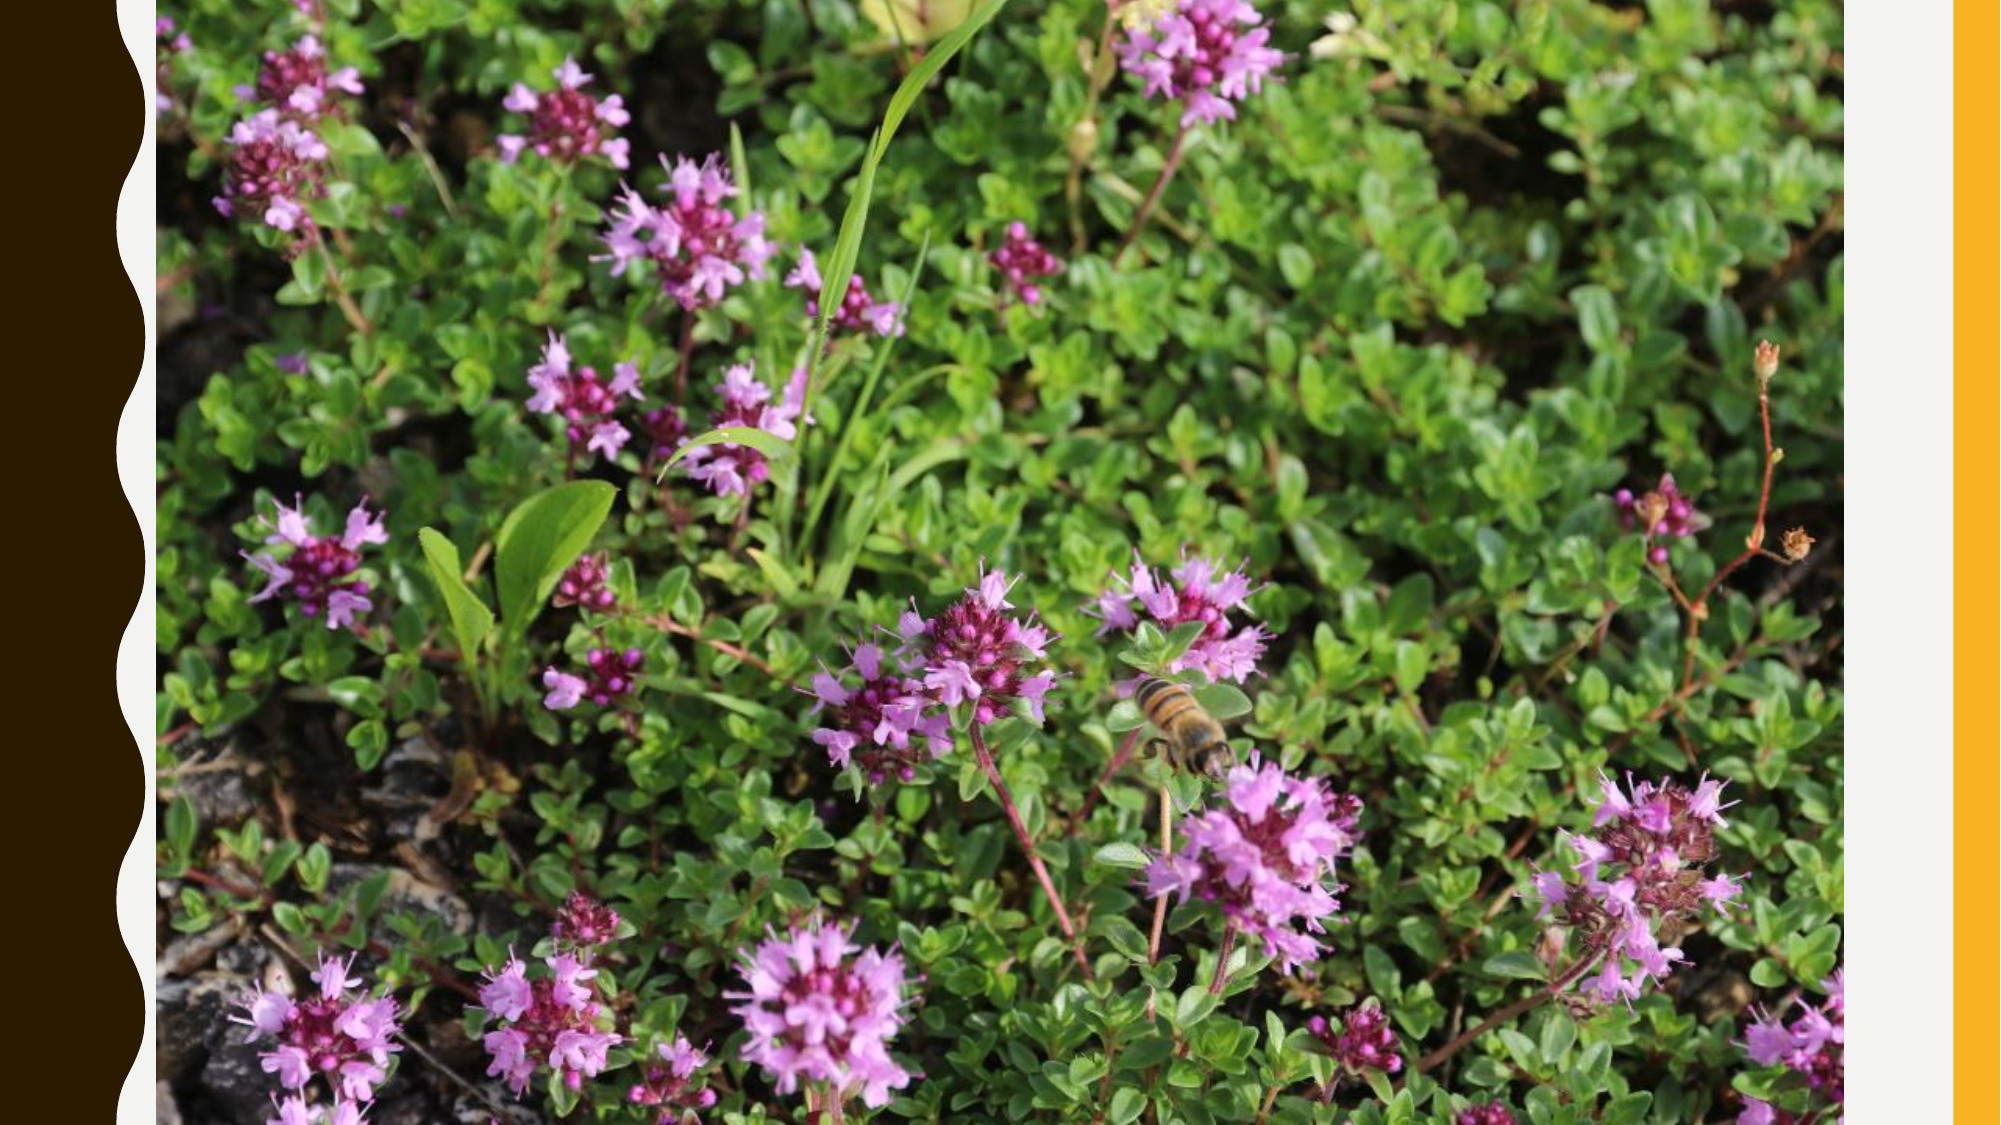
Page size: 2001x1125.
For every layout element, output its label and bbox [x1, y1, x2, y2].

picture [156, 0, 1844, 1125]
